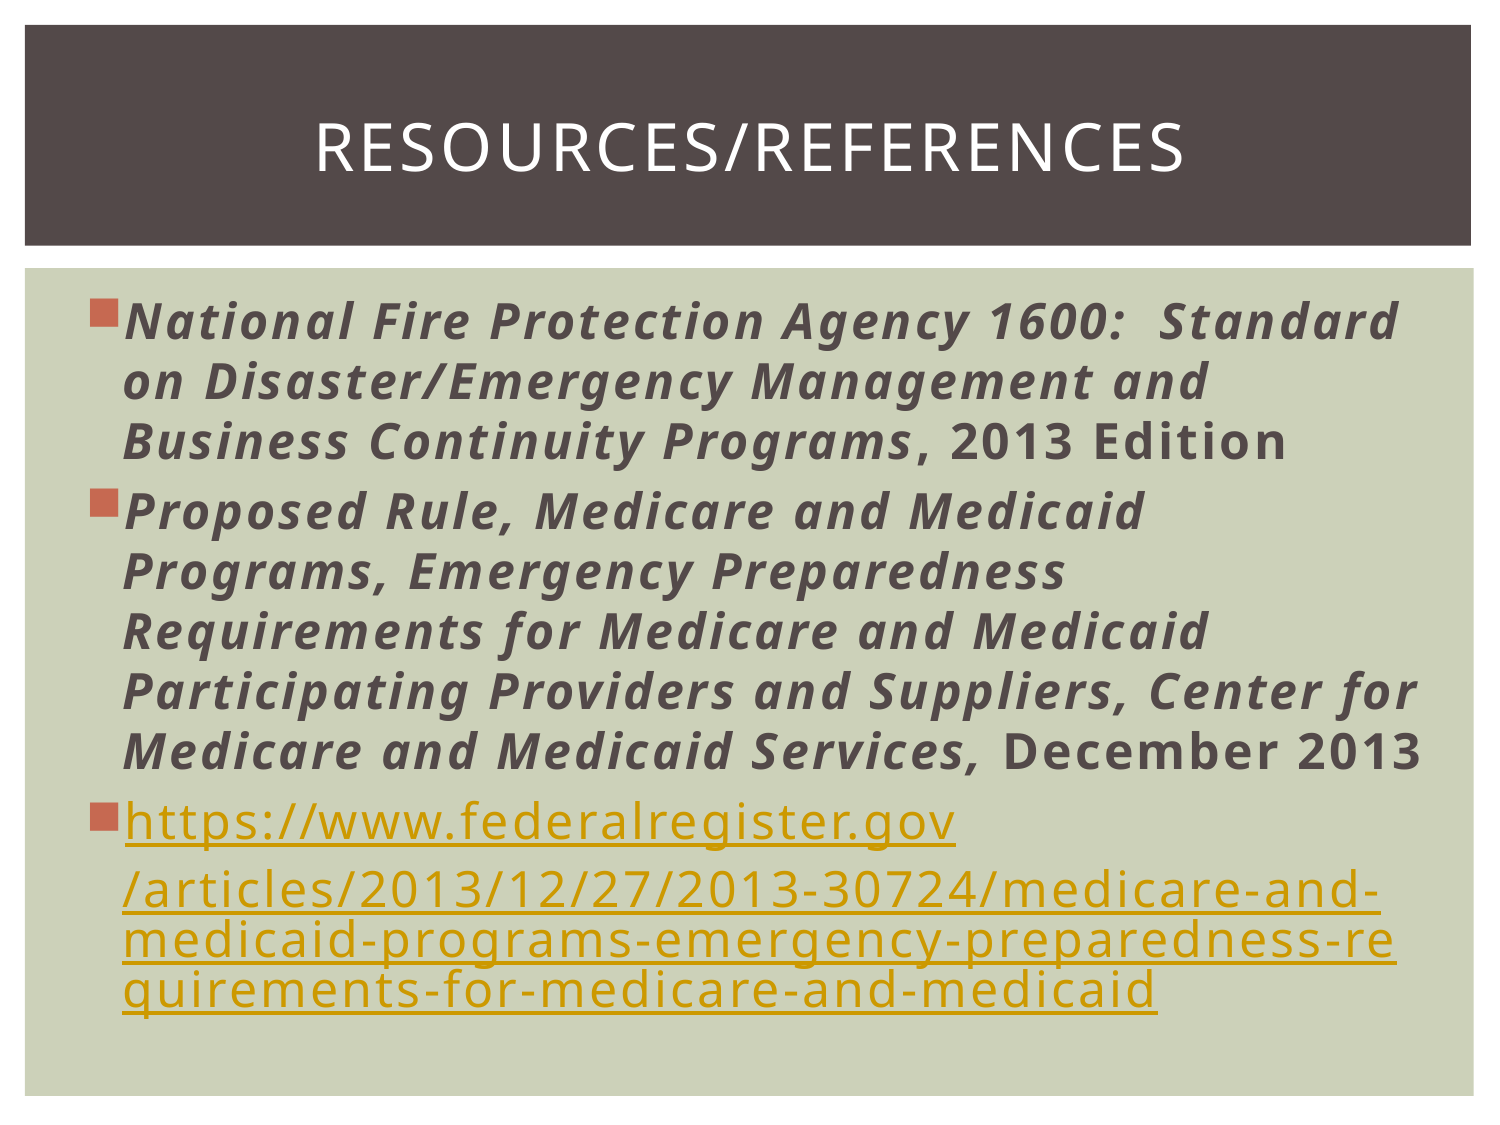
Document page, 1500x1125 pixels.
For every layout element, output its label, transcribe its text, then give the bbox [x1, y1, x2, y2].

list National Fire Protection Agency 1600: Standard on Disaster/Emergency Management and Business Continuity Programs, 2013 Edition Proposed Rule, Medicare and Medicaid Programs, Emergency Preparedness Requirements for Medicare and Medicaid Participating Providers and Suppliers, Center for Medicare and Medicaid Services, December 2013 https://www.federalregister.gov/articles/2013/12/27/2013-30724/medicare-and-medicaid-programs-emergency-preparedness-requirements-for-medicare-and-medicaid [62, 281, 1442, 1005]
title RESOURCES/REFERENCES [62, 58, 1438, 232]
